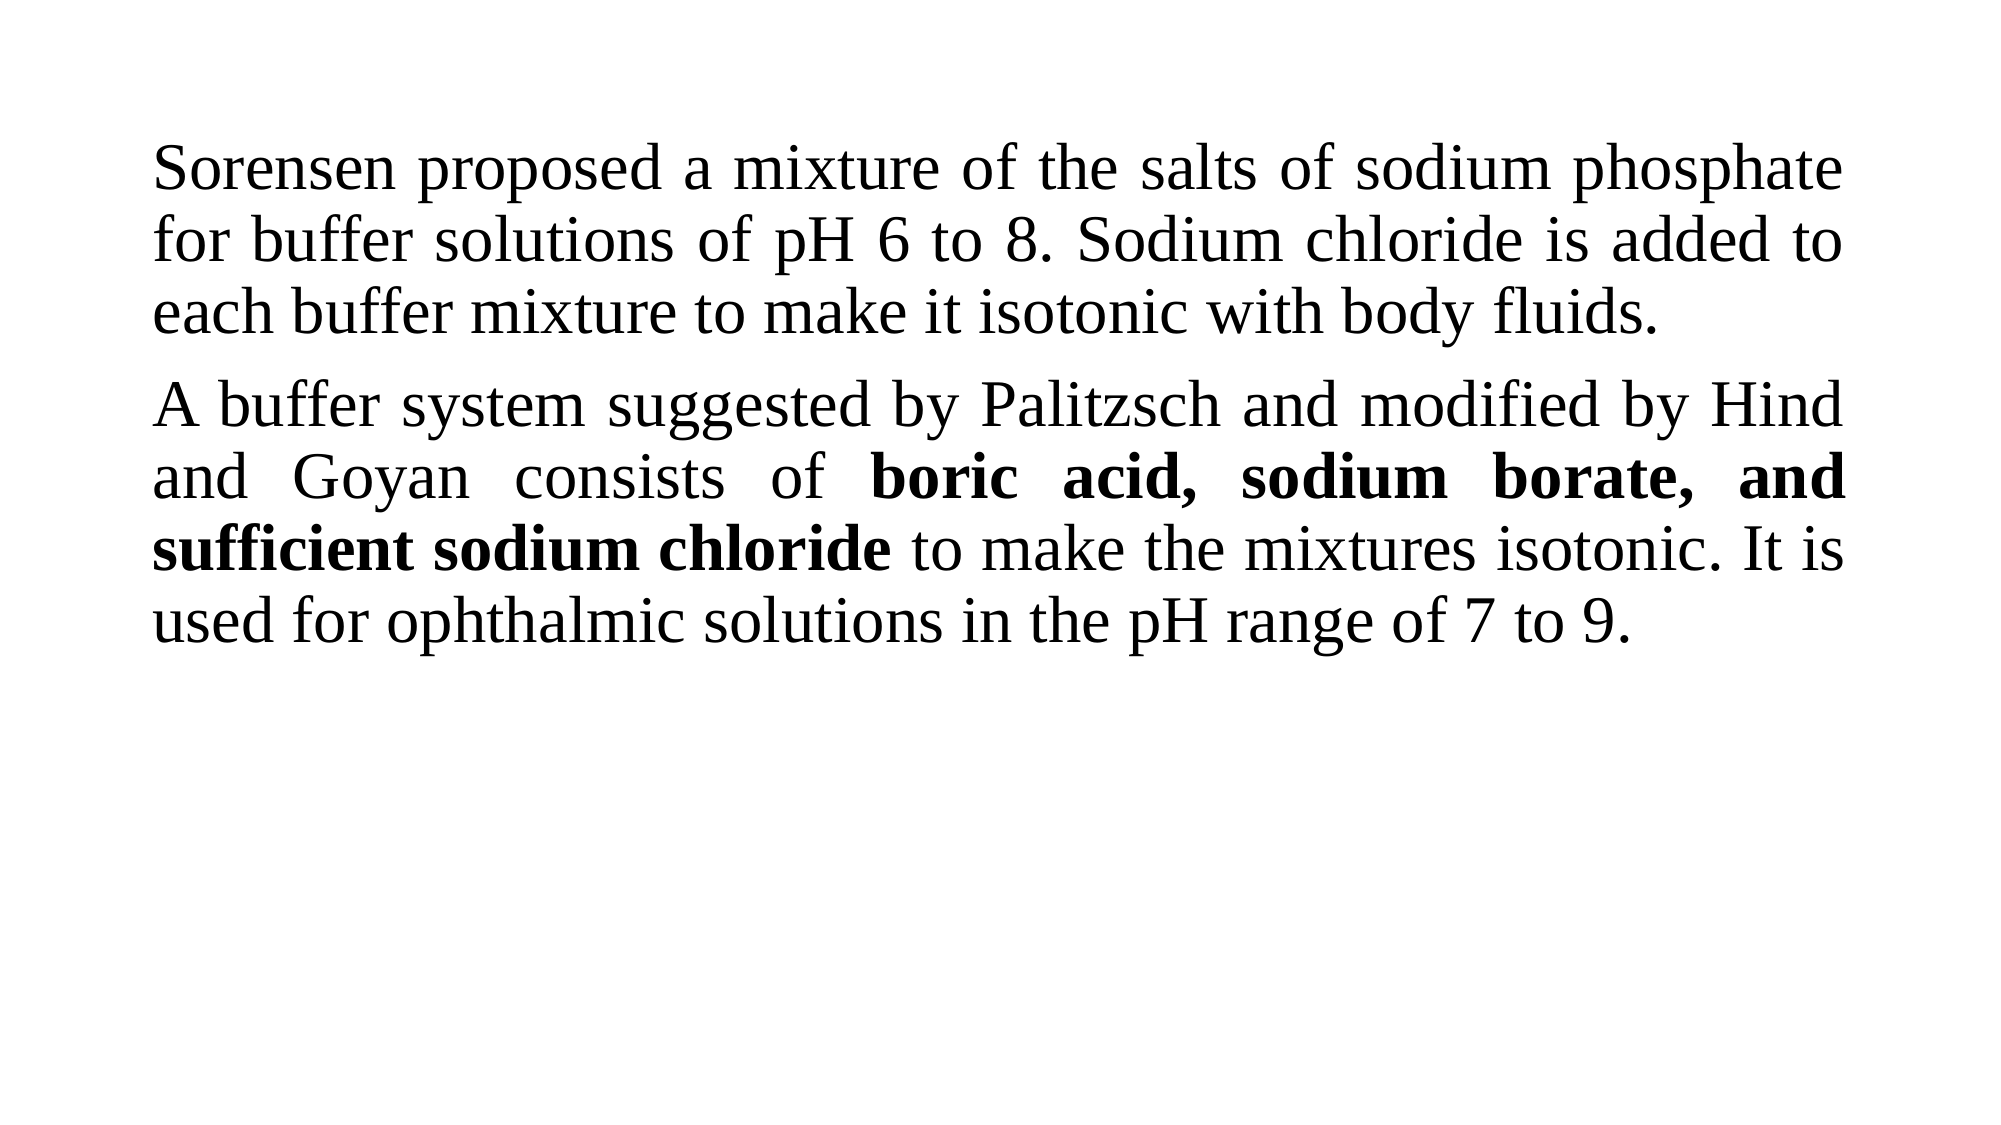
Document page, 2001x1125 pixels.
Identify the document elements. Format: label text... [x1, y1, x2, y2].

list Sorensen proposed a mixture of the salts of sodium phosphate for buffer solutions of pH 6 to 8. Sodium chloride is added to each buffer mixture to make it isotonic with body fluids. A buffer system suggested by Palitzsch and modified by Hind and Goyan consists of boric acid, sodium borate, and sufficient sodium chloride to make the mixtures isotonic. It is used for ophthalmic solutions in the pH range of 7 to 9. [137, 124, 1863, 1014]
